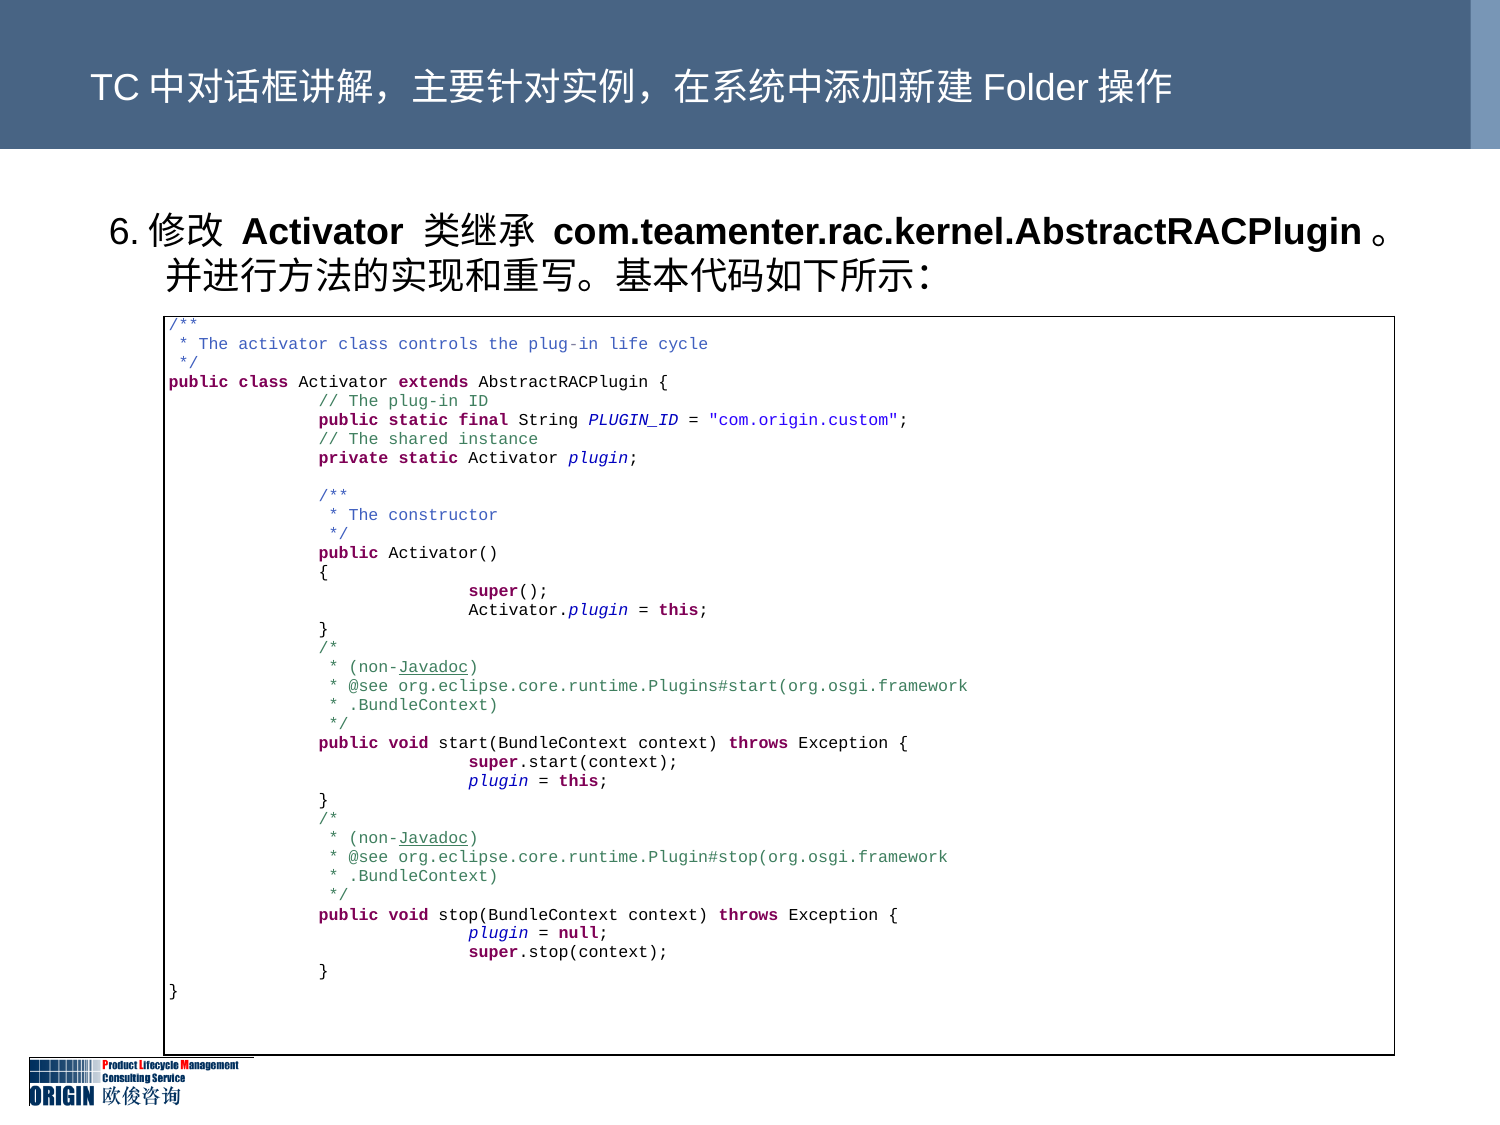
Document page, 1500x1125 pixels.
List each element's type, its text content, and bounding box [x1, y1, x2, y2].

title TC中对话框讲解，主要针对实例，在系统中添加新建Folder操作 [74, 44, 1426, 126]
table_header /** * The activator class controls the plug-in life cycle */ public class Activator extends AbstractRACPlugin { // The plug-in ID public static final String PLUGIN_ID = "com.origin.custom"; // The shared instance private static Activator plugin; /** * The constructor */ public Activator() { super(); Activator.plugin = this; } /* * (non-Javadoc) * @see org.eclipse.core.runtime.Plugins#start(org.osgi.framework * .BundleContext) */ public void start(BundleContext context) throws Exception { super.start(context); plugin = this; } /* * (non-Javadoc) * @see org.eclipse.core.runtime.Plugin#stop(org.osgi.framework * .BundleContext) */ public void stop(BundleContext context) throws Exception { plugin = null; super.stop(context); } } [165, 317, 1394, 1054]
picture [29, 1057, 254, 1106]
list 6.修改 Activator 类继承 com.teamenter.rac.kernel.AbstractRACPlugin。并进行方法的实现和重写。基本代码如下所示： [93, 198, 1444, 1050]
